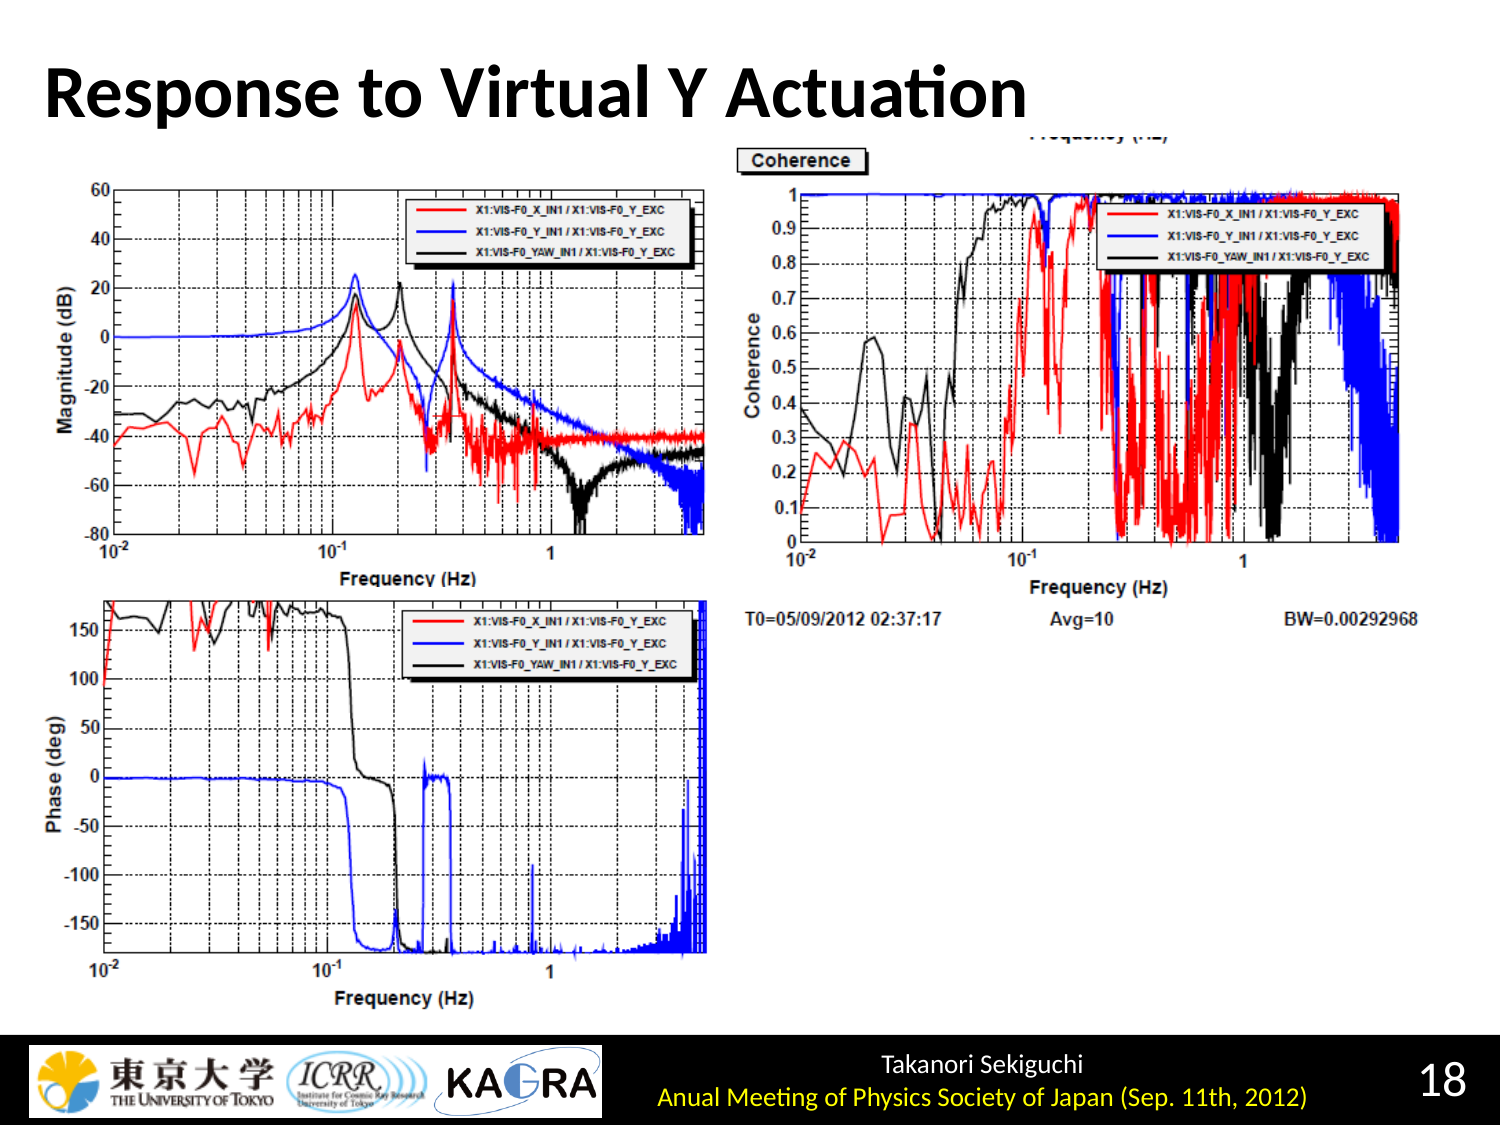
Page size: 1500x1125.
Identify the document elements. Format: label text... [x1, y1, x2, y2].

slide_number 18 [1352, 1046, 1483, 1107]
picture [726, 136, 1424, 634]
picture [29, 1045, 602, 1118]
picture [41, 595, 714, 1012]
picture [40, 176, 714, 587]
title Response to Virtual Y Actuation [29, 30, 1459, 145]
